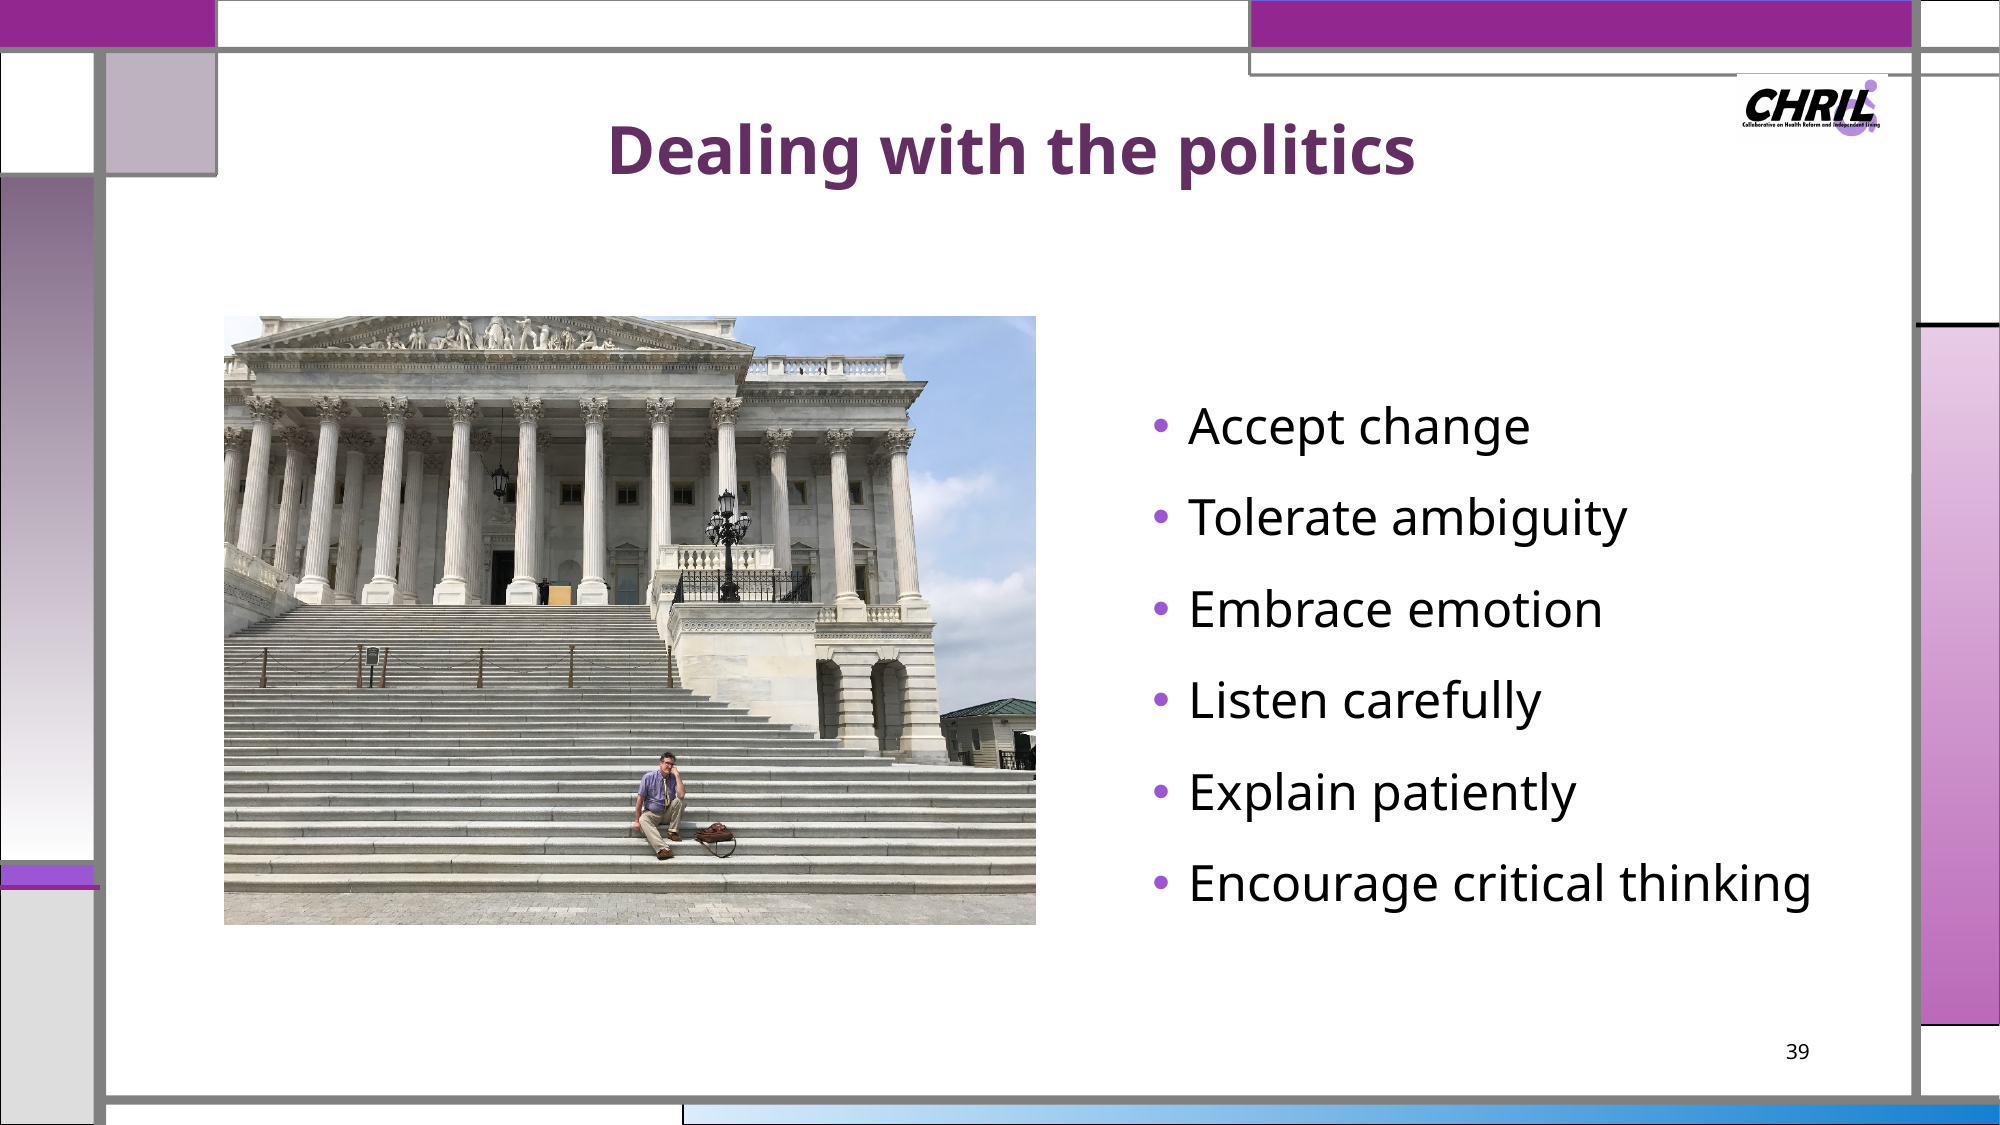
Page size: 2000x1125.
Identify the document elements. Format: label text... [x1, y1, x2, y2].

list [224, 316, 1036, 925]
picture [1737, 74, 1888, 143]
title Dealing with the politics [224, 83, 1800, 197]
slide_number 39 [1662, 1030, 1825, 1075]
list Accept change Tolerate ambiguity Embrace emotion Listen carefully Explain patiently Encourage critical thinking [1137, 223, 1900, 994]
